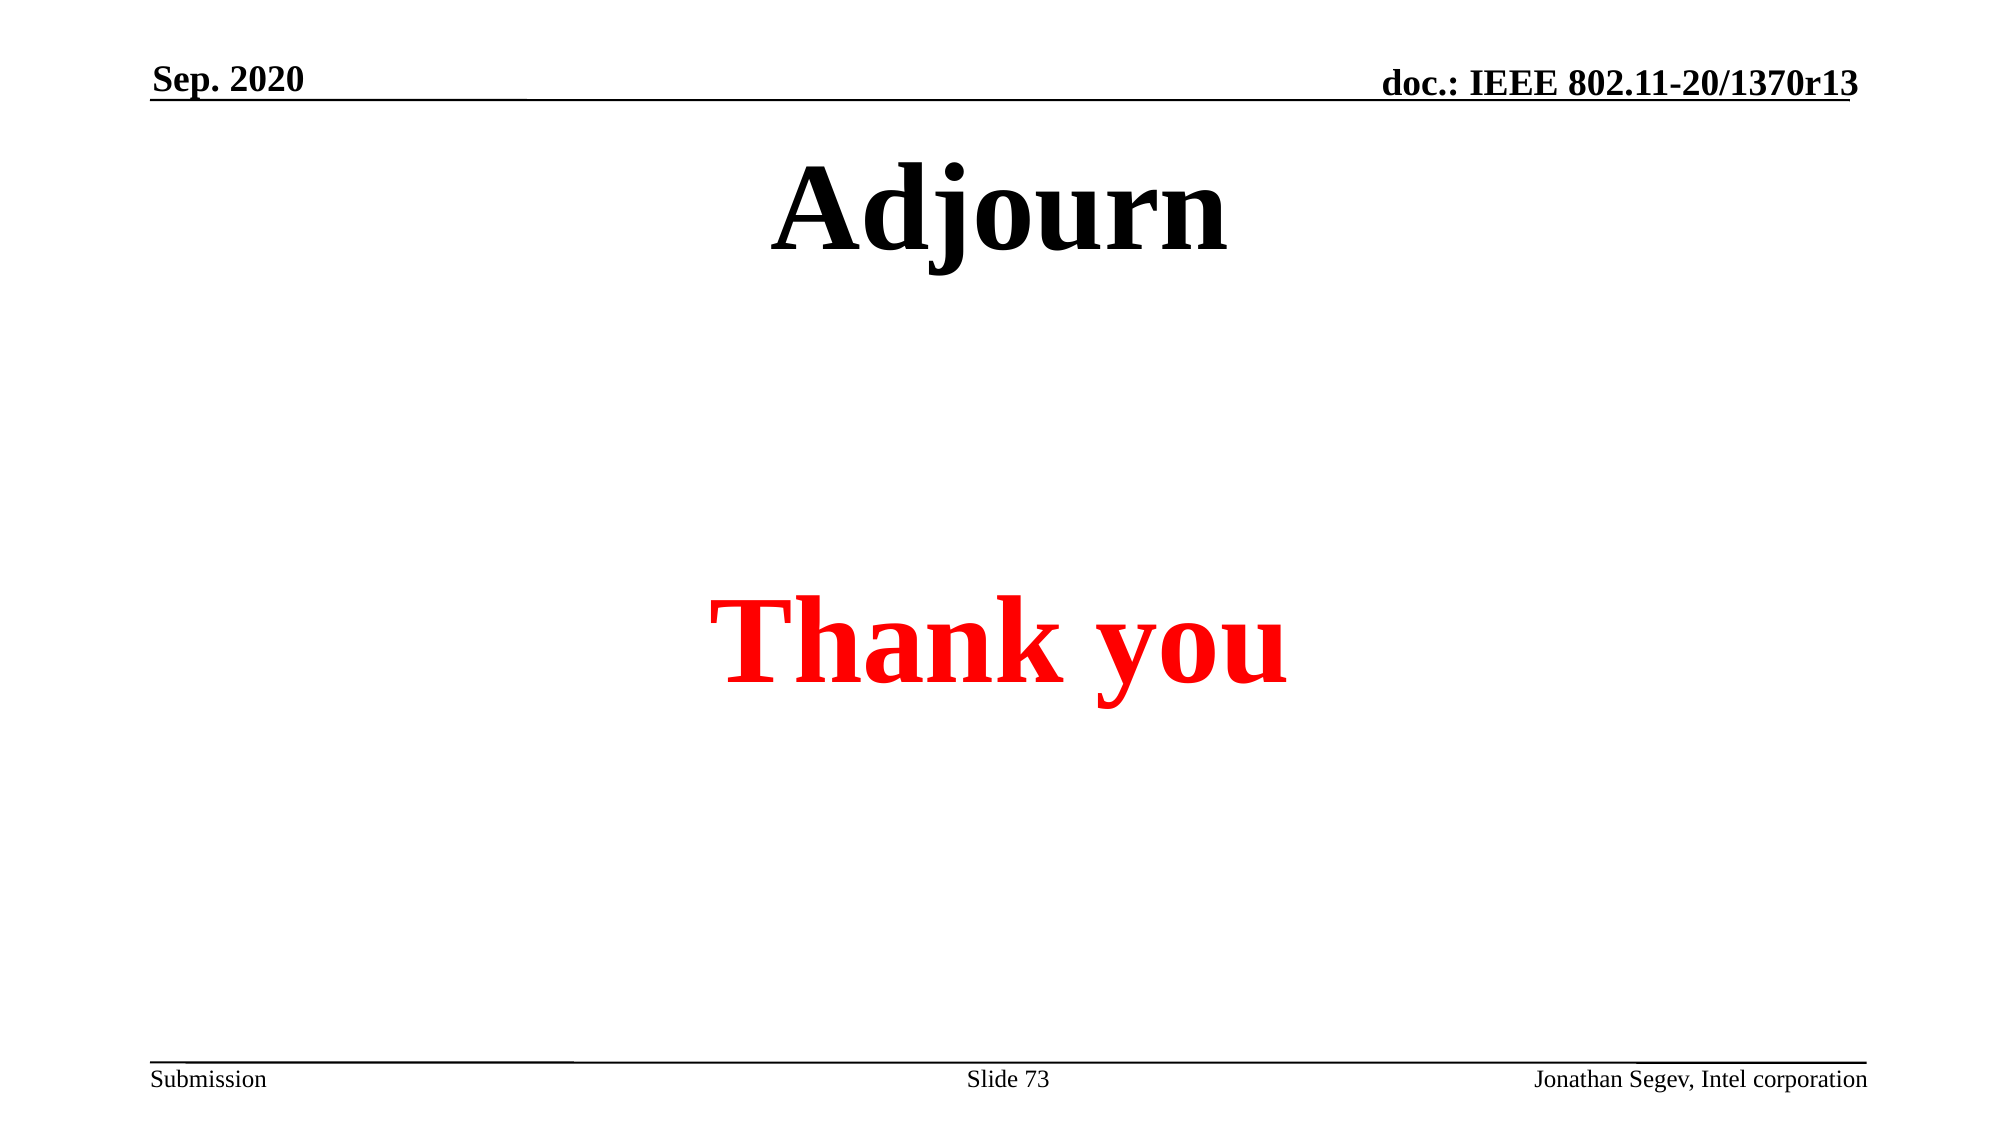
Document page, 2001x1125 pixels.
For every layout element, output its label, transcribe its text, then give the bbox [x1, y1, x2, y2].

slide_number Slide 73 [950, 1061, 1067, 1123]
list Thank you [149, 324, 1850, 1000]
footer Jonathan Segev, Intel corporation [1171, 1061, 1869, 1093]
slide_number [152, 54, 563, 100]
title Adjourn [149, 112, 1850, 288]
